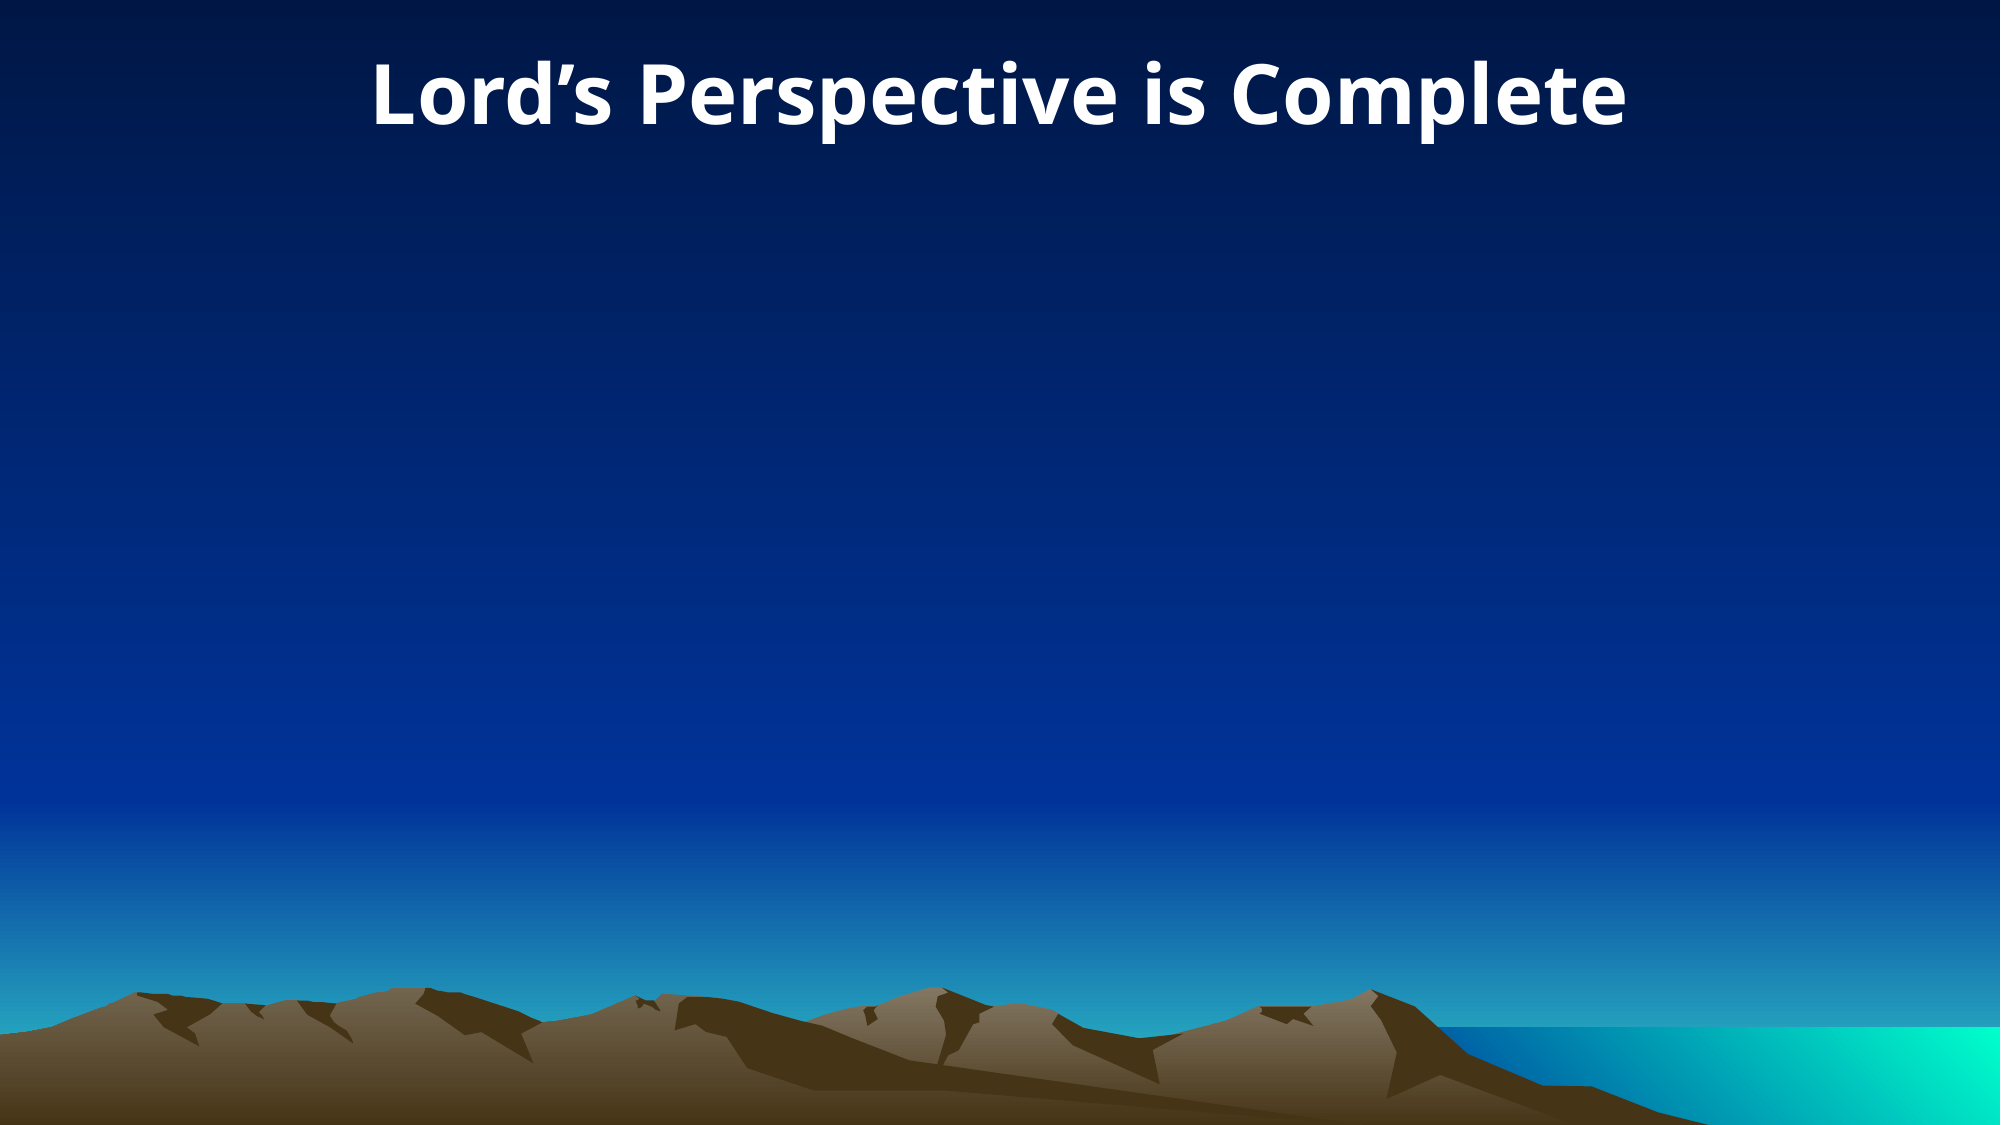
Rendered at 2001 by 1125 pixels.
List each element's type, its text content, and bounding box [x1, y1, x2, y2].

text_box Lord’s Perspective is Complete [249, 33, 1750, 149]
